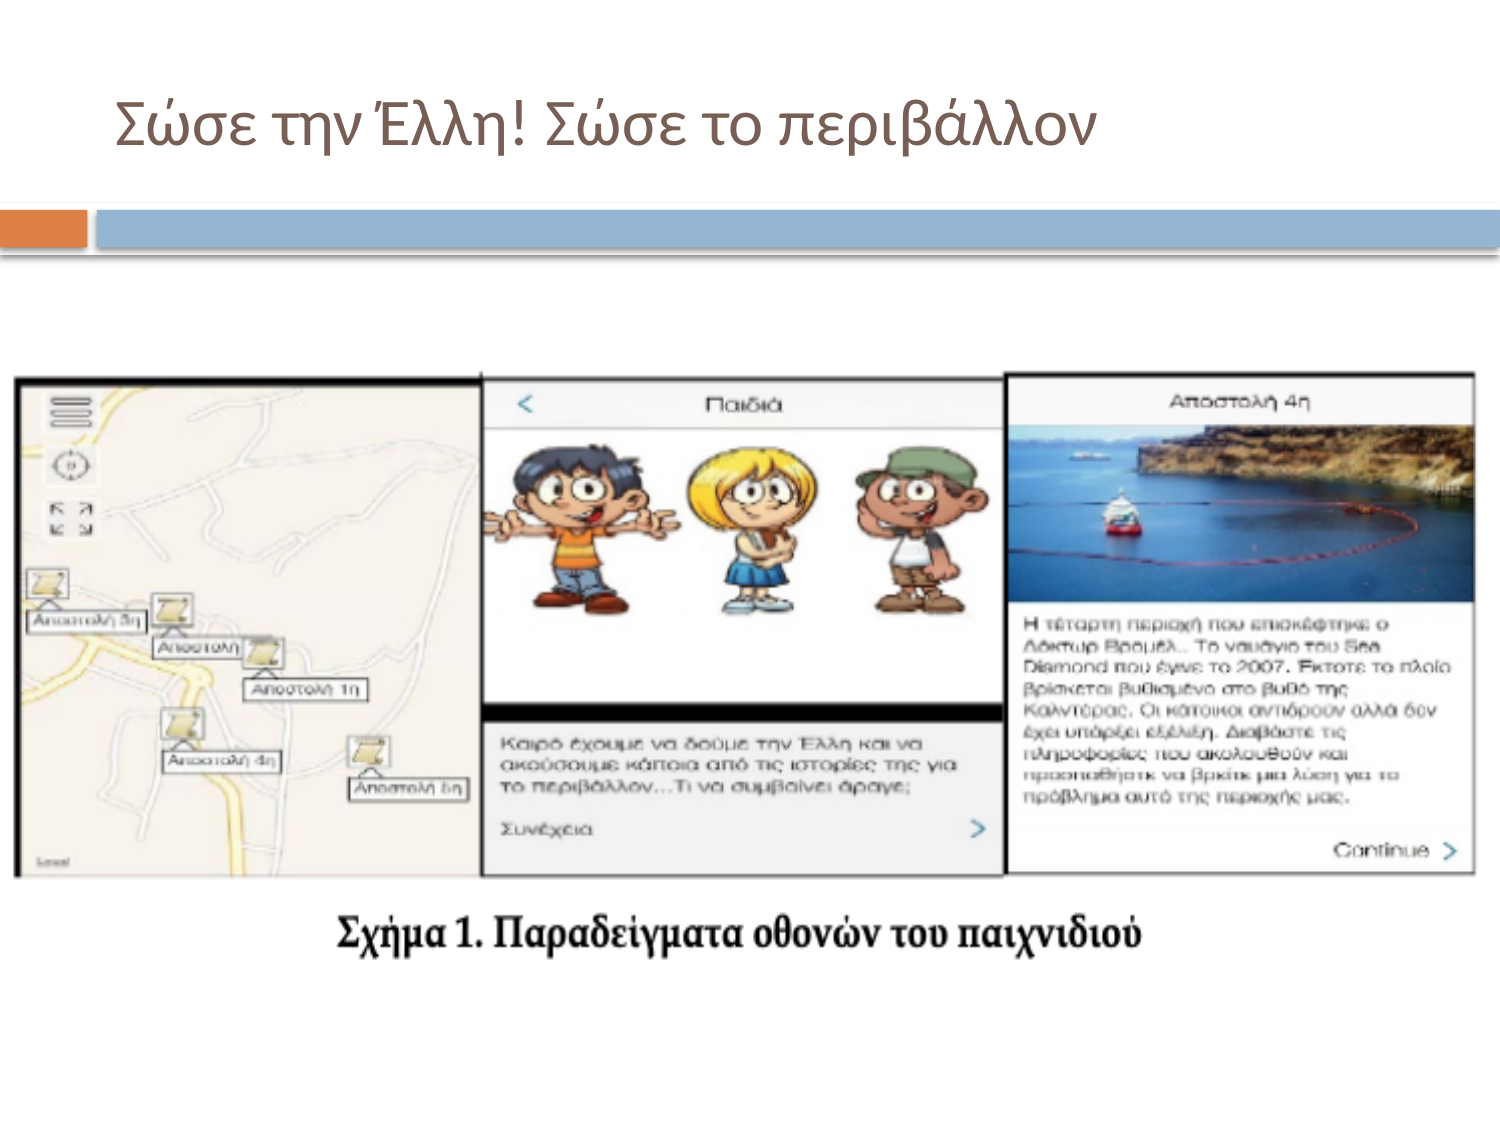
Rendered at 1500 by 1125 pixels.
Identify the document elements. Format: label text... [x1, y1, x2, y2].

title Σώσε την Έλλη! Σώσε το περιβάλλον [100, 37, 1438, 200]
picture [0, 349, 1500, 972]
